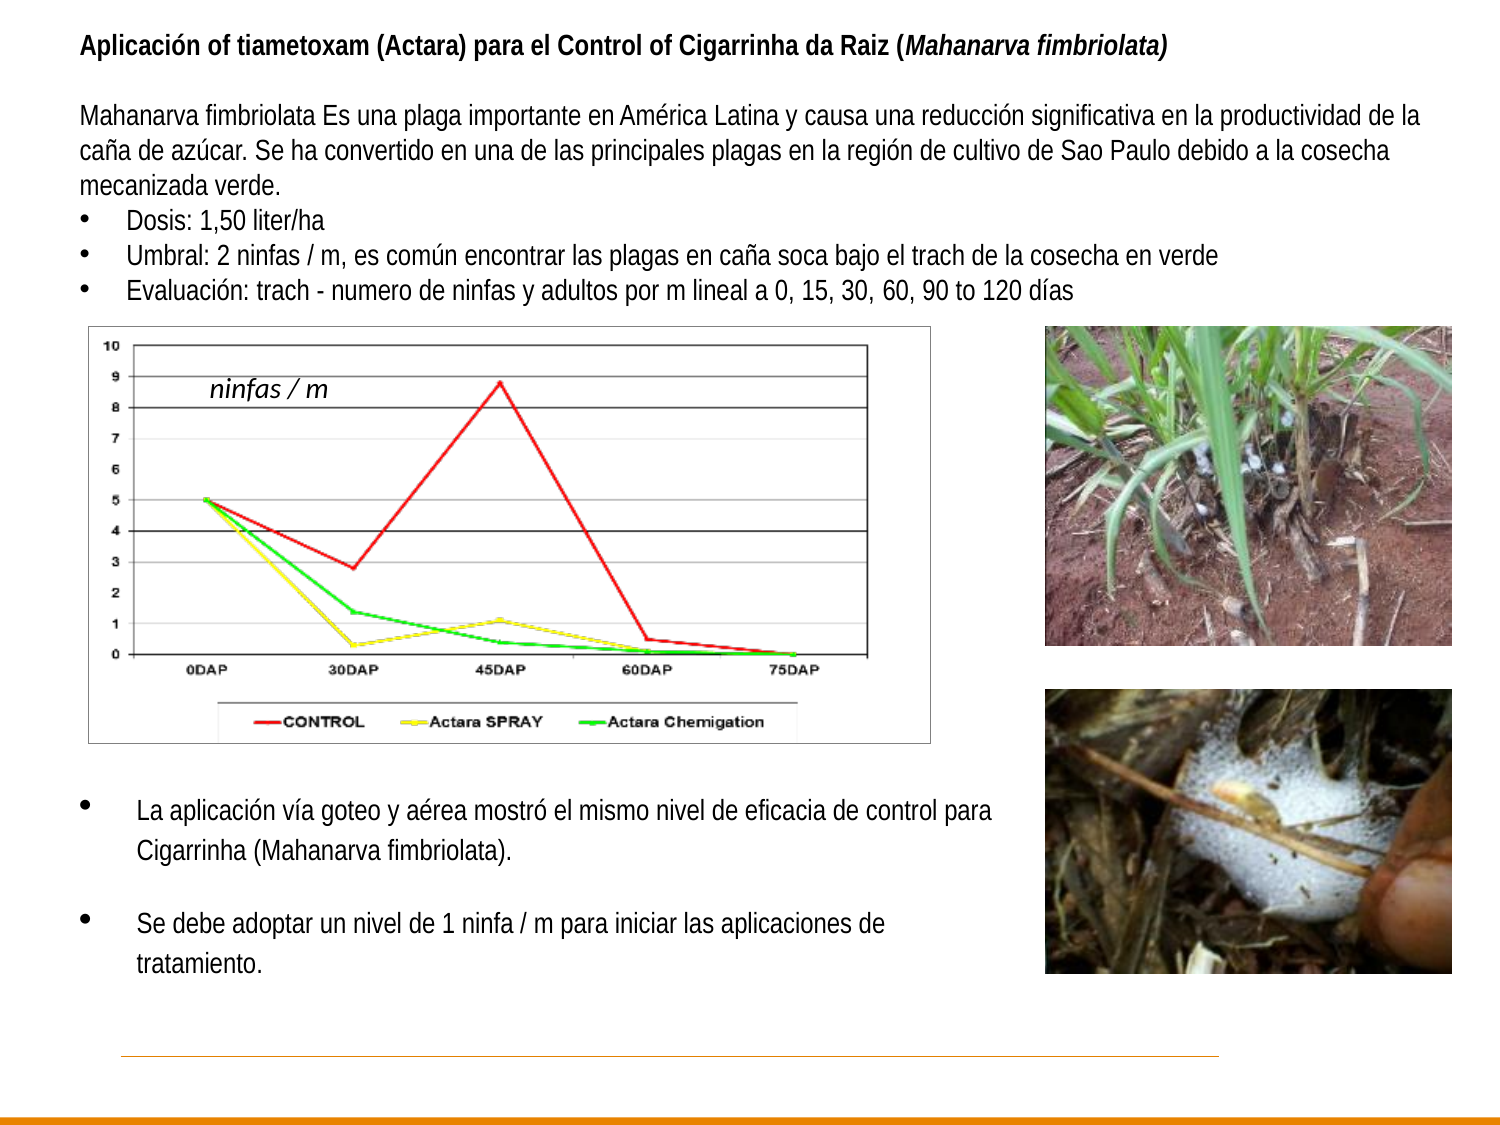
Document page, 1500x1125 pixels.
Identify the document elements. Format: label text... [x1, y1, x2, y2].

picture [1044, 689, 1452, 974]
text_box Aplicación of tiametoxam (Actara) para el Control of Cigarrinha da Raiz (Mahanarva fimbriolata) Mahanarva fimbriolata Es una plaga importante en América Latina y causa una reducción significativa en la productividad de la caña de azúcar. Se ha convertido en una de las principales plagas en la región de cultivo de Sao Paulo debido a la cosecha mecanizada verde. Dosis: 1,50 liter/ha Umbral: 2 ninfas / m, es común encontrar las plagas en caña soca bajo el trach de la cosecha en verde Evaluación: trach - numero de ninfas y adultos por m lineal a 0, 15, 30, 60, 90 to 120 días [64, 19, 1447, 314]
picture [88, 325, 931, 744]
text_box La aplicación vía goteo y aérea mostró el mismo nivel de eficacia de control para Cigarrinha (Mahanarva fimbriolata). Se debe adoptar un nivel de 1 ninfa / m para iniciar las aplicaciones de tratamiento. [65, 778, 1022, 988]
picture [1044, 326, 1452, 646]
